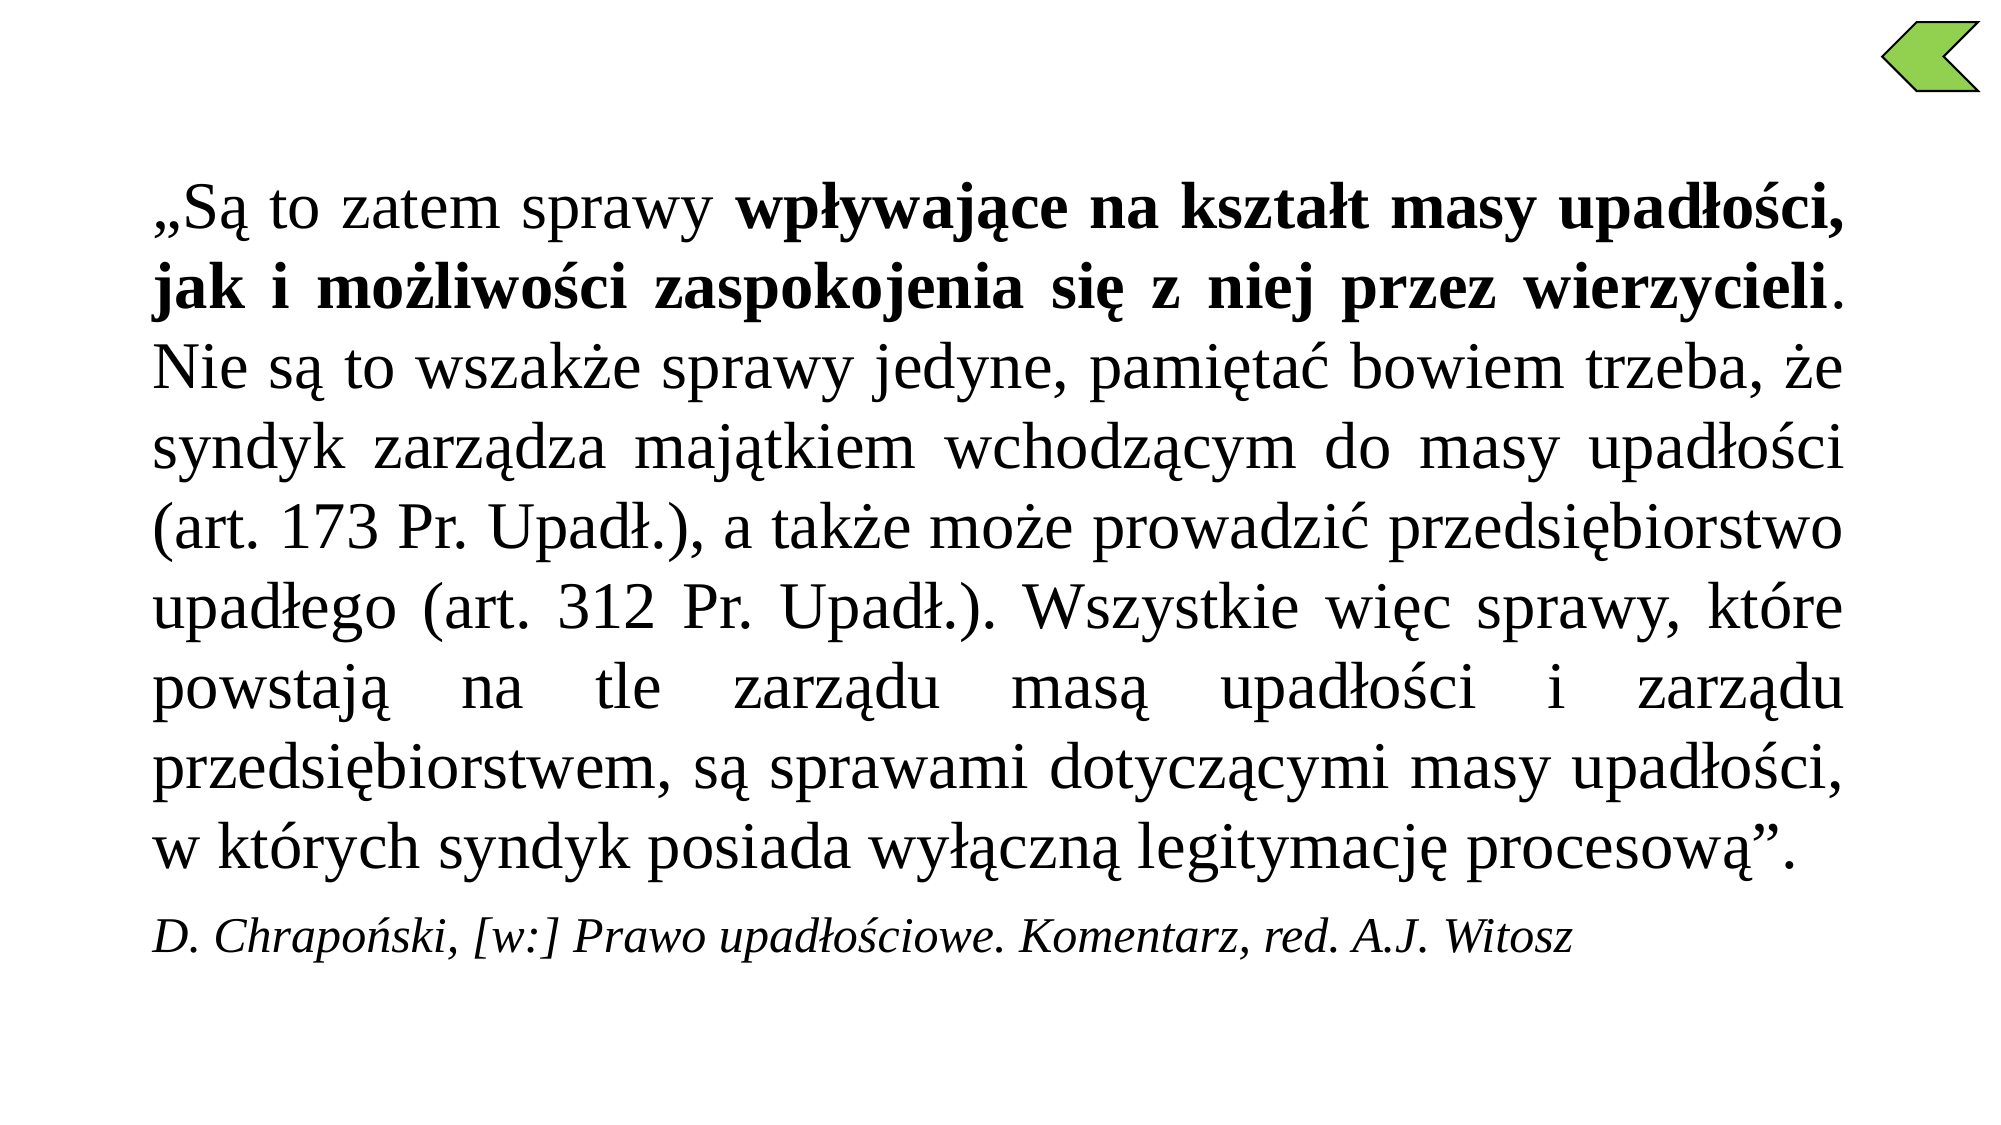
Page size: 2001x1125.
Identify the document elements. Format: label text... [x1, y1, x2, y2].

text_box [1880, 21, 1981, 93]
list „Są to zatem sprawy wpływające na kształt masy upadłości, jak i możliwości zaspokojenia się z niej przez wierzycieli. Nie są to wszakże sprawy jedyne, pamiętać bowiem trzeba, że syndyk zarządza majątkiem wchodzącym do masy upadłości (art. 173 Pr. Upadł.), a także może prowadzić przedsiębiorstwo upadłego (art. 312 Pr. Upadł.). Wszystkie więc sprawy, które powstają na tle zarządu masą upadłości i zarządu przedsiębiorstwem, są sprawami dotyczącymi masy upadłości, w których syndyk posiada wyłączną legitymację procesową”. D. Chrapoński, [w:] Prawo upadłościowe. Komentarz, red. A.J. Witosz [137, 109, 1863, 1015]
